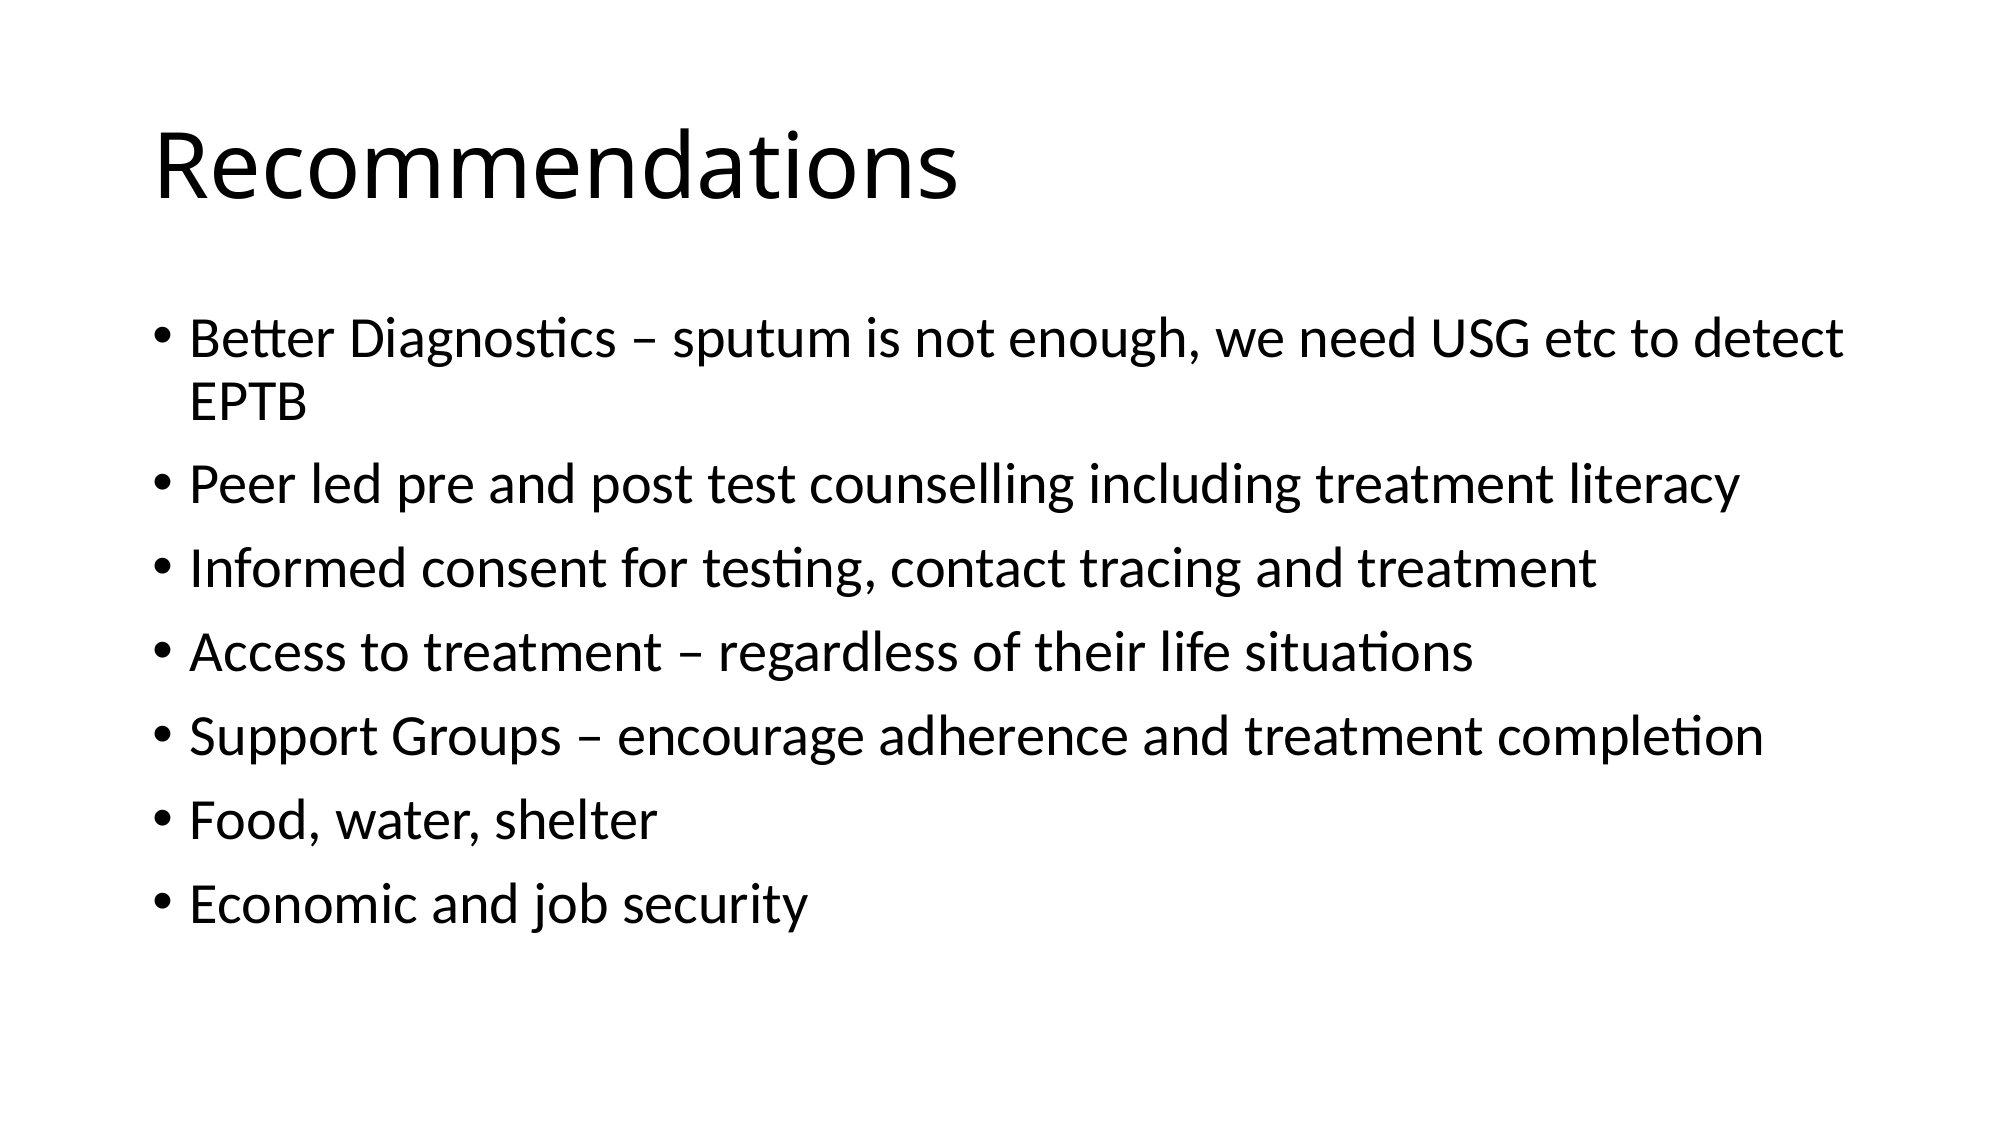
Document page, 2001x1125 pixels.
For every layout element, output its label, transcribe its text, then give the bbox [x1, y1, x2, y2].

title Recommendations [137, 59, 1863, 278]
list Better Diagnostics – sputum is not enough, we need USG etc to detect EPTB Peer led pre and post test counselling including treatment literacy Informed consent for testing, contact tracing and treatment Access to treatment – regardless of their life situations Support Groups – encourage adherence and treatment completion Food, water, shelter Economic and job security [137, 299, 1863, 1014]
